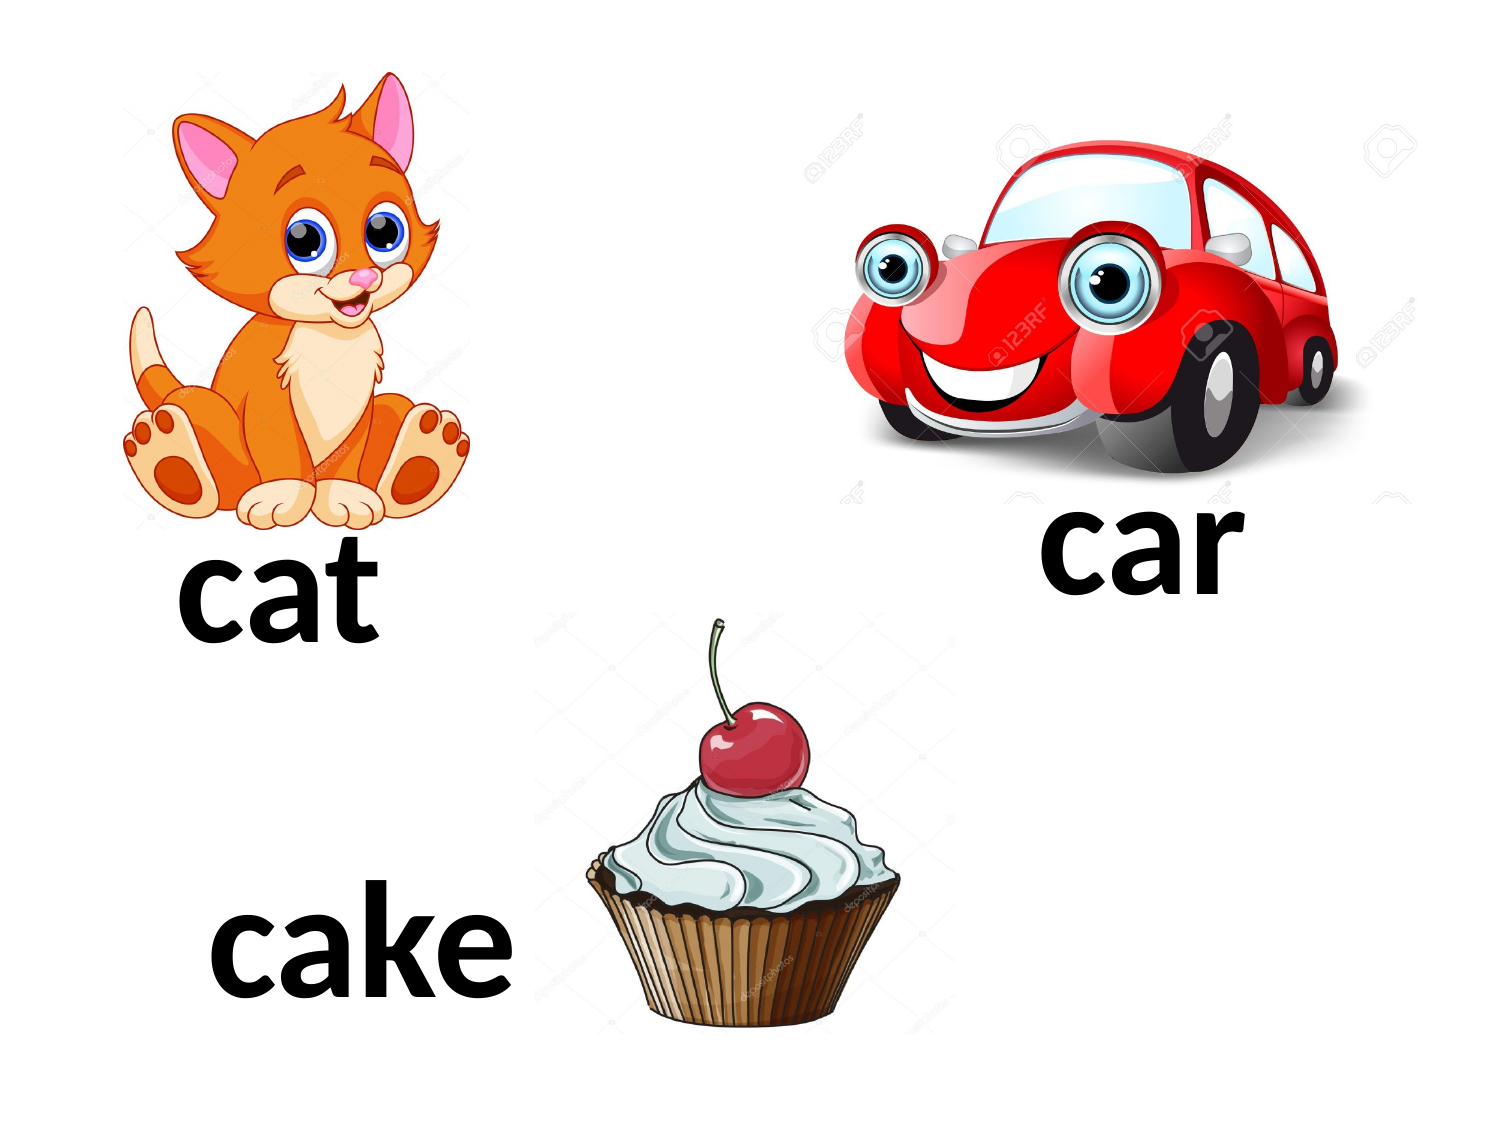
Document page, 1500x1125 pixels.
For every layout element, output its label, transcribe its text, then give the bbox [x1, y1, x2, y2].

picture [785, 97, 1436, 505]
text_box car [1023, 511, 1264, 636]
picture [534, 612, 956, 1034]
picture [123, 72, 470, 530]
text_box cat [160, 538, 398, 683]
text_box cake [192, 823, 530, 1038]
